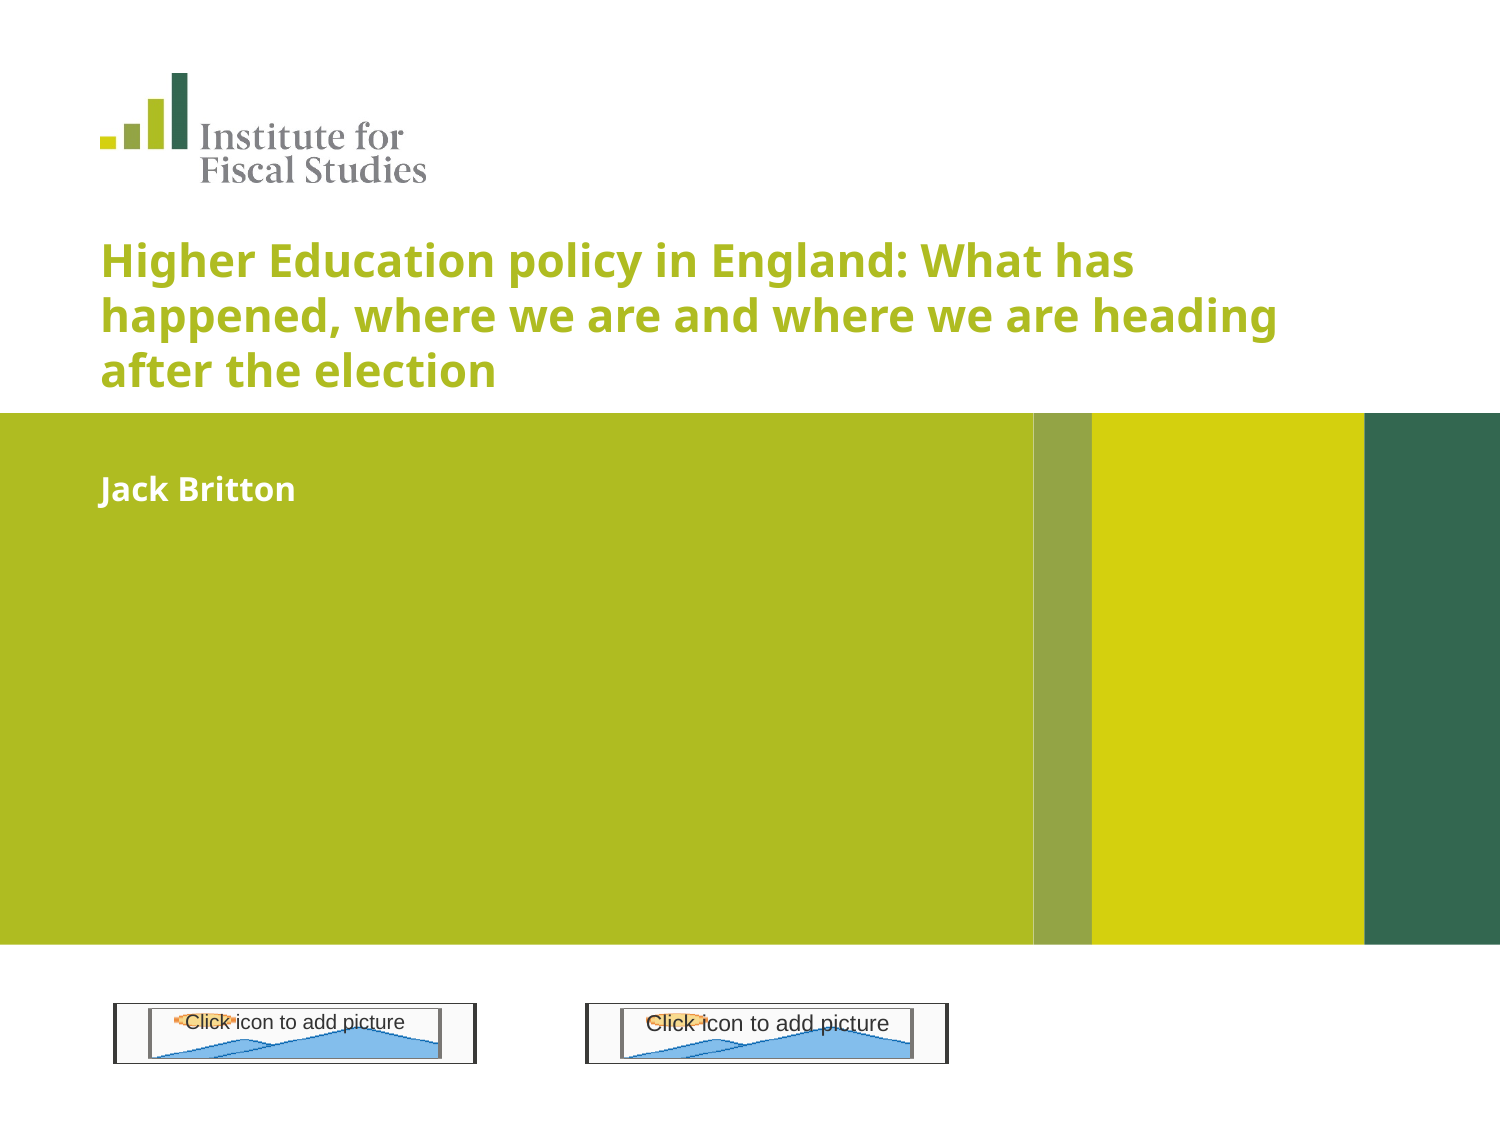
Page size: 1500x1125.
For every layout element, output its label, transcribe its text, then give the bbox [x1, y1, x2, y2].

title Higher Education policy in England: What has happened, where we are and where we are heading after the election [100, 231, 1377, 386]
subtitle Jack Britton [100, 464, 1151, 670]
picture [100, 73, 426, 183]
picture [100, 1000, 491, 1067]
picture [572, 1000, 963, 1067]
